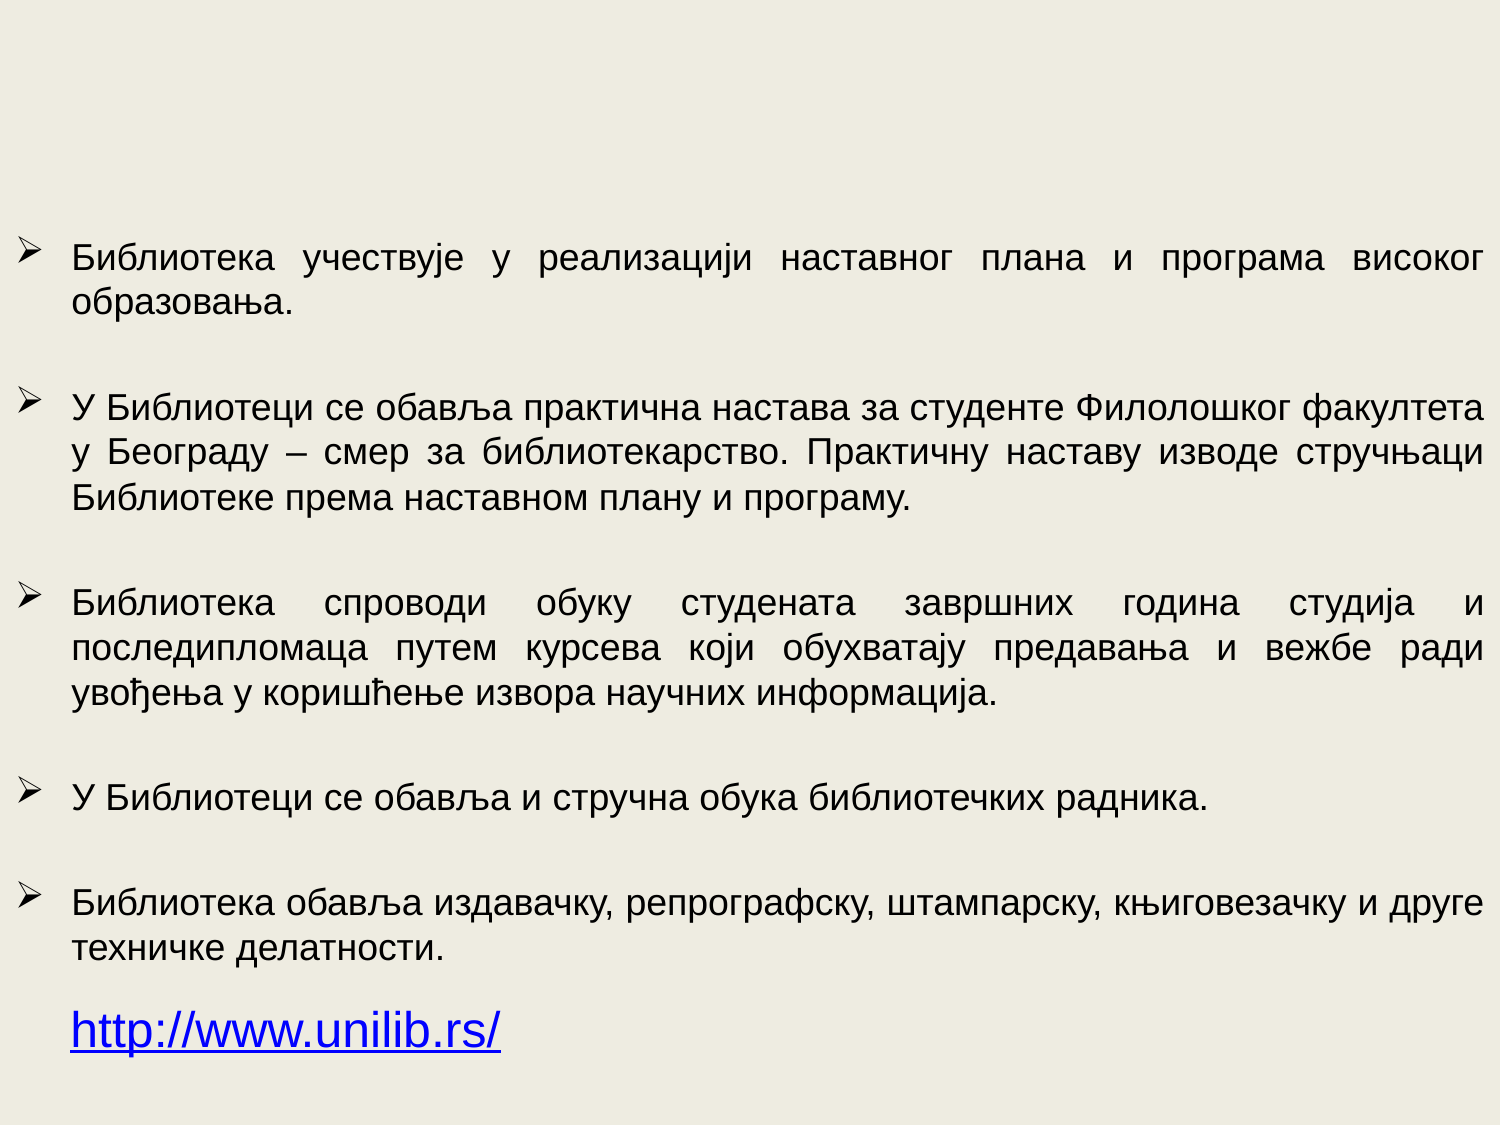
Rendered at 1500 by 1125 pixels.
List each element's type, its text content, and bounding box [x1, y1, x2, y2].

list Библиотека учествује у реализацији наставног плана и програма високог образовања. У Библиотеци се обавља практична настава за студенте Филолошког факултета у Београду – смер за библиотекарство. Практичну наставу изводе стручњаци Библиотеке према наставном плану и програму. Библиотека спроводи обуку студената завршних година студија и последипломаца путем курсева који обухватају предавања и вежбе ради увођења у коришћење извора научних информација. У Библиотеци се обавља и стручна обука библиотечких радника. Библиотека обавља издавачку, репрографску, штампарску, књиговезачку и друге техничке делатности. http://www.unilib.rs/ [0, 224, 1500, 1125]
